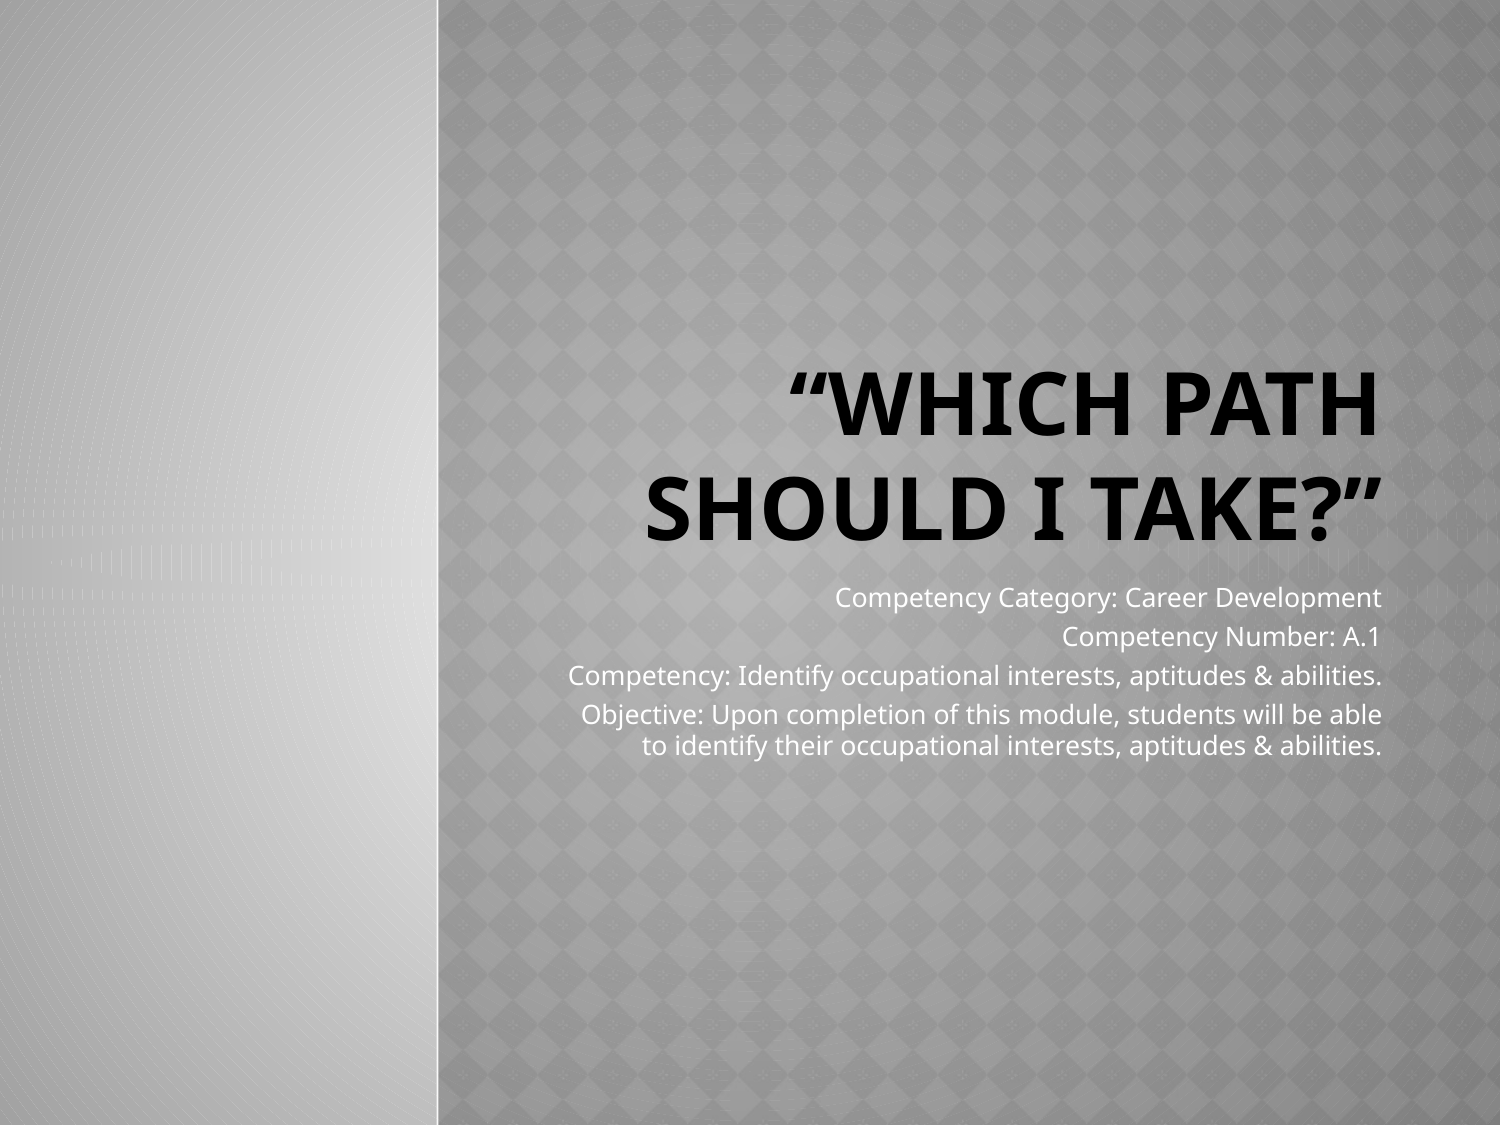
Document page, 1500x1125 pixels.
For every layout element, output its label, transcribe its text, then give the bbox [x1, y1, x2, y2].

subtitle Competency Category: Career Development Competency Number: A.1 Competency: Identify occupational interests, aptitudes & abilities. Objective: Upon completion of this module, students will be able to identify their occupational interests, aptitudes & abilities. [550, 580, 1390, 762]
title “Which Path Should I Take?” [552, 87, 1390, 558]
